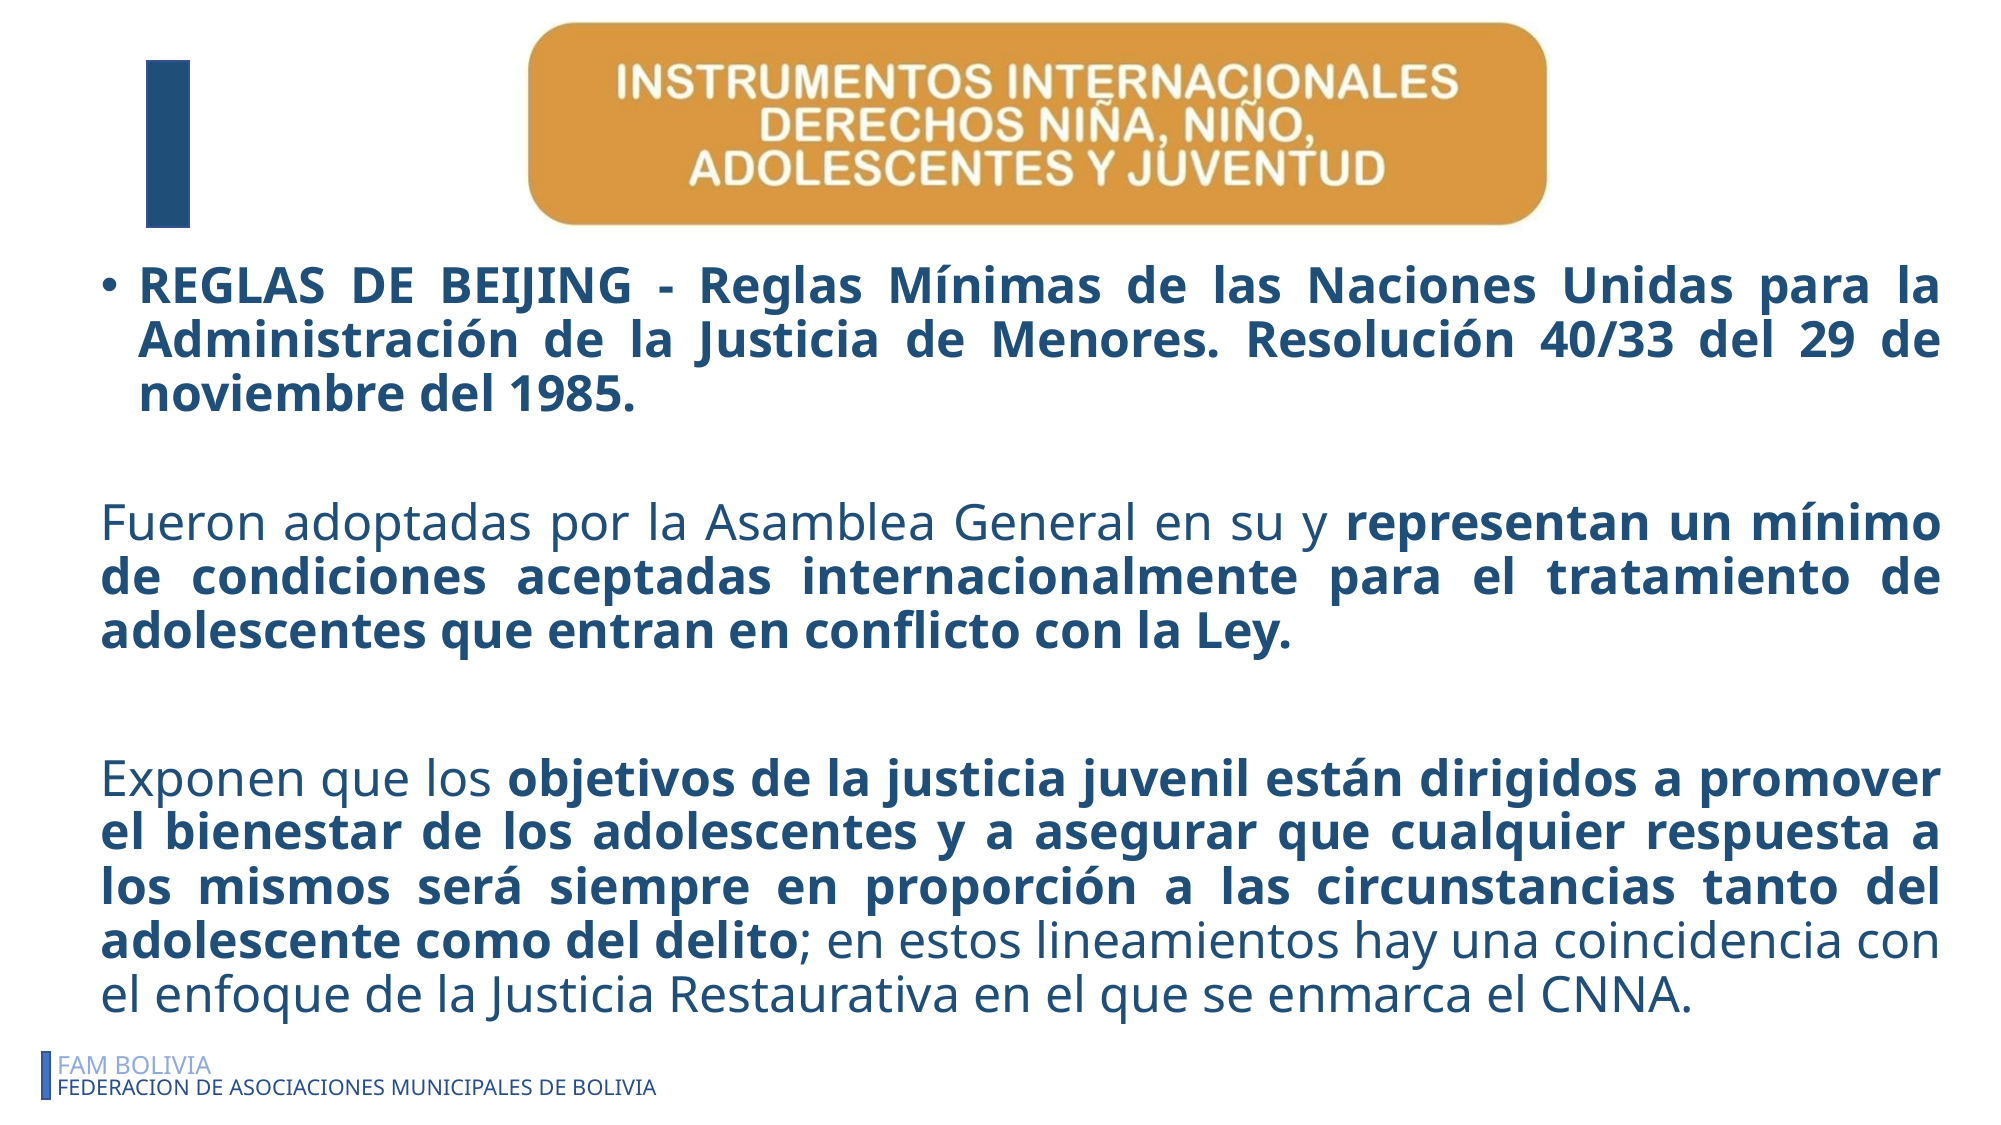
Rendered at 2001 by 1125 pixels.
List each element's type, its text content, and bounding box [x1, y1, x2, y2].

picture [513, 0, 1550, 253]
text_box FAM BOLIVIA FEDERACION DE ASOCIACIONES MUNICIPALES DE BOLIVIA [42, 1065, 675, 1125]
list REGLAS DE BEIJING - Reglas Mínimas de las Naciones Unidas para la Administración de la Justicia de Menores. Resolución 40/33 del 29 de noviembre del 1985. Fueron adoptadas por la Asamblea General en su y representan un mínimo de condiciones aceptadas internacionalmente para el tratamiento de adolescentes que entran en conflicto con la Ley. Exponen que los objetivos de la justicia juvenil están dirigidos a promover el bienestar de los adolescentes y a asegurar que cualquier respuesta a los mismos será siempre en proporción a las circunstancias tanto del adolescente como del delito; en estos lineamientos hay una coincidencia con el enfoque de la Justicia Restaurativa en el que se enmarca el CNNA. [10, 252, 1958, 1065]
text_box [146, 60, 190, 228]
text_box [41, 1065, 51, 1100]
